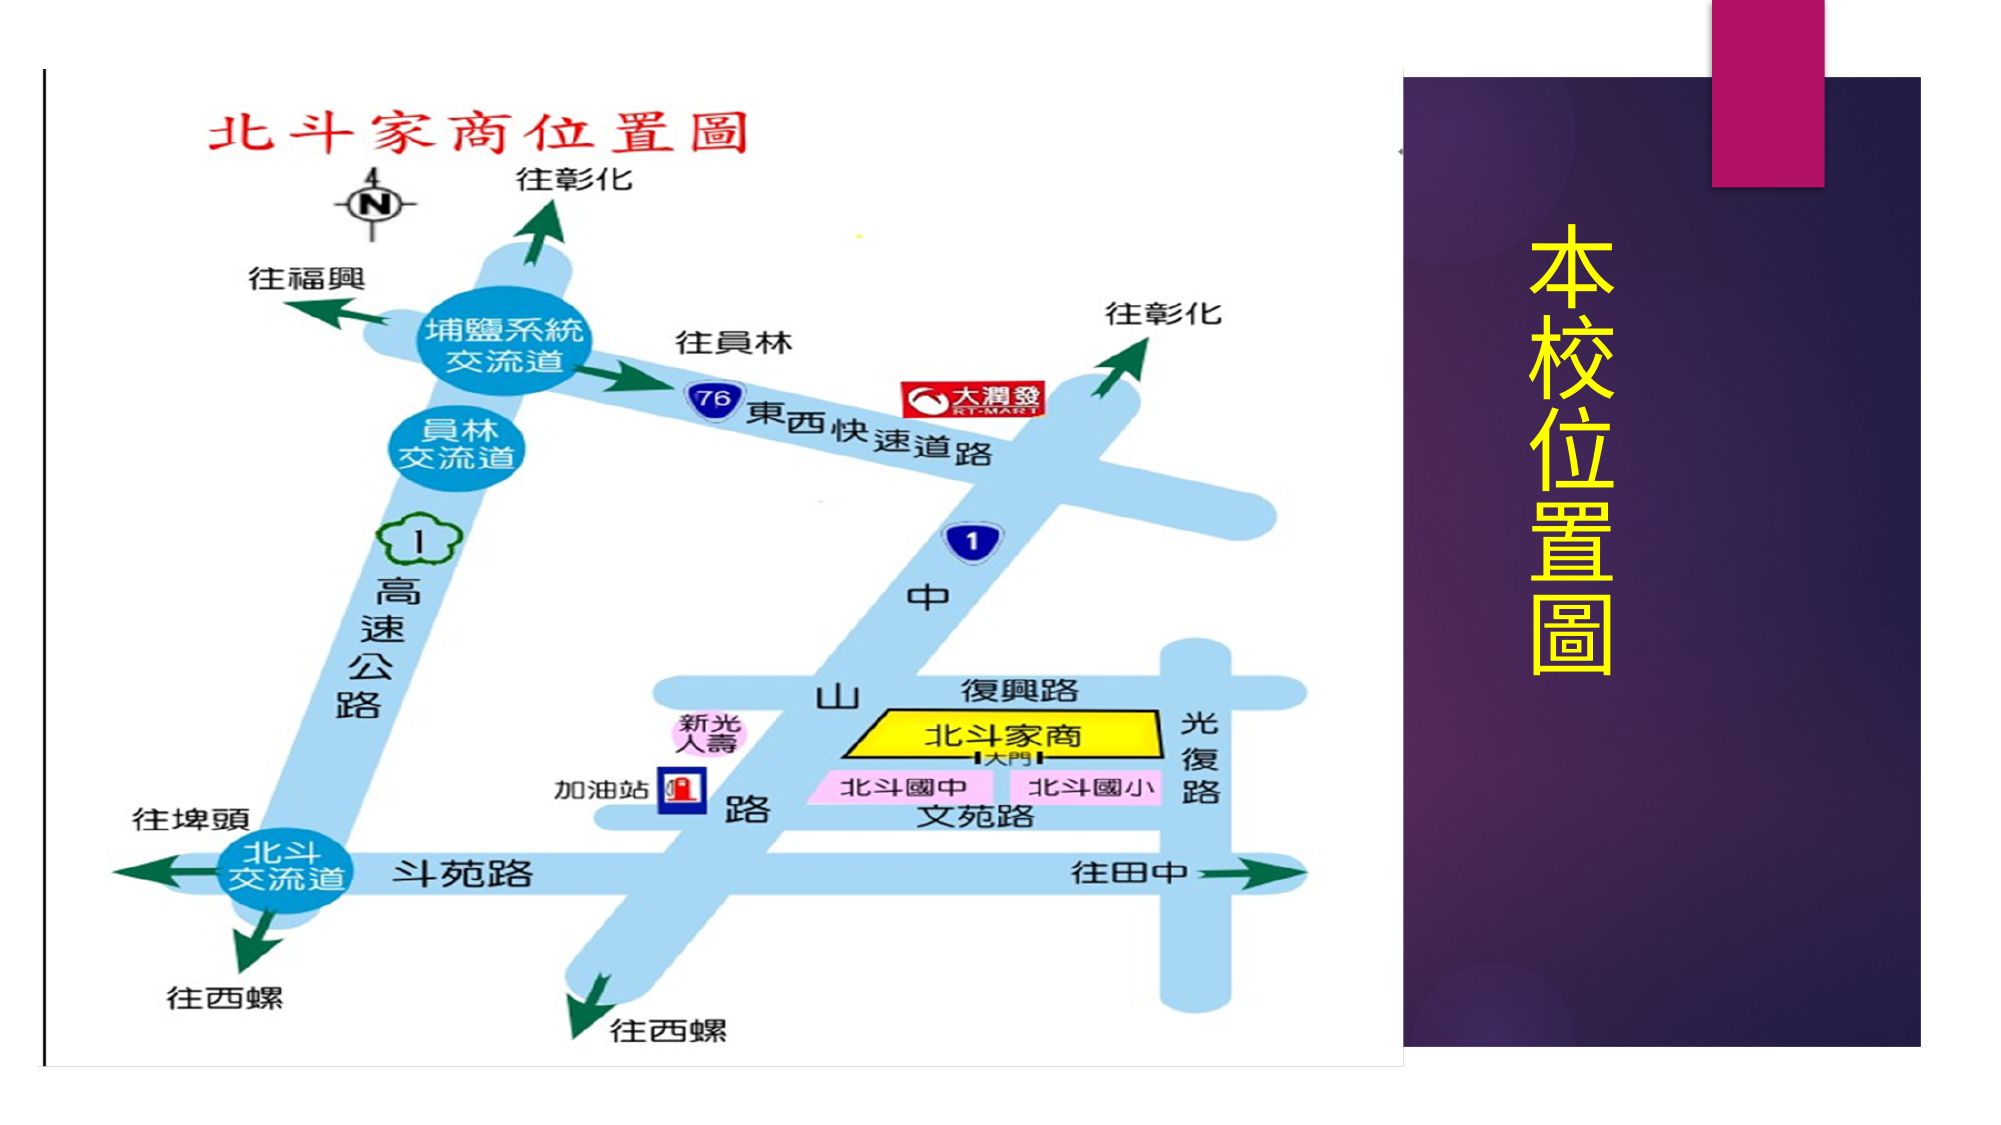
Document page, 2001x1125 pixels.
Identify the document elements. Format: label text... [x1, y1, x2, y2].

title 本校位置圖 [1506, 205, 1738, 985]
picture [36, 68, 1404, 1067]
